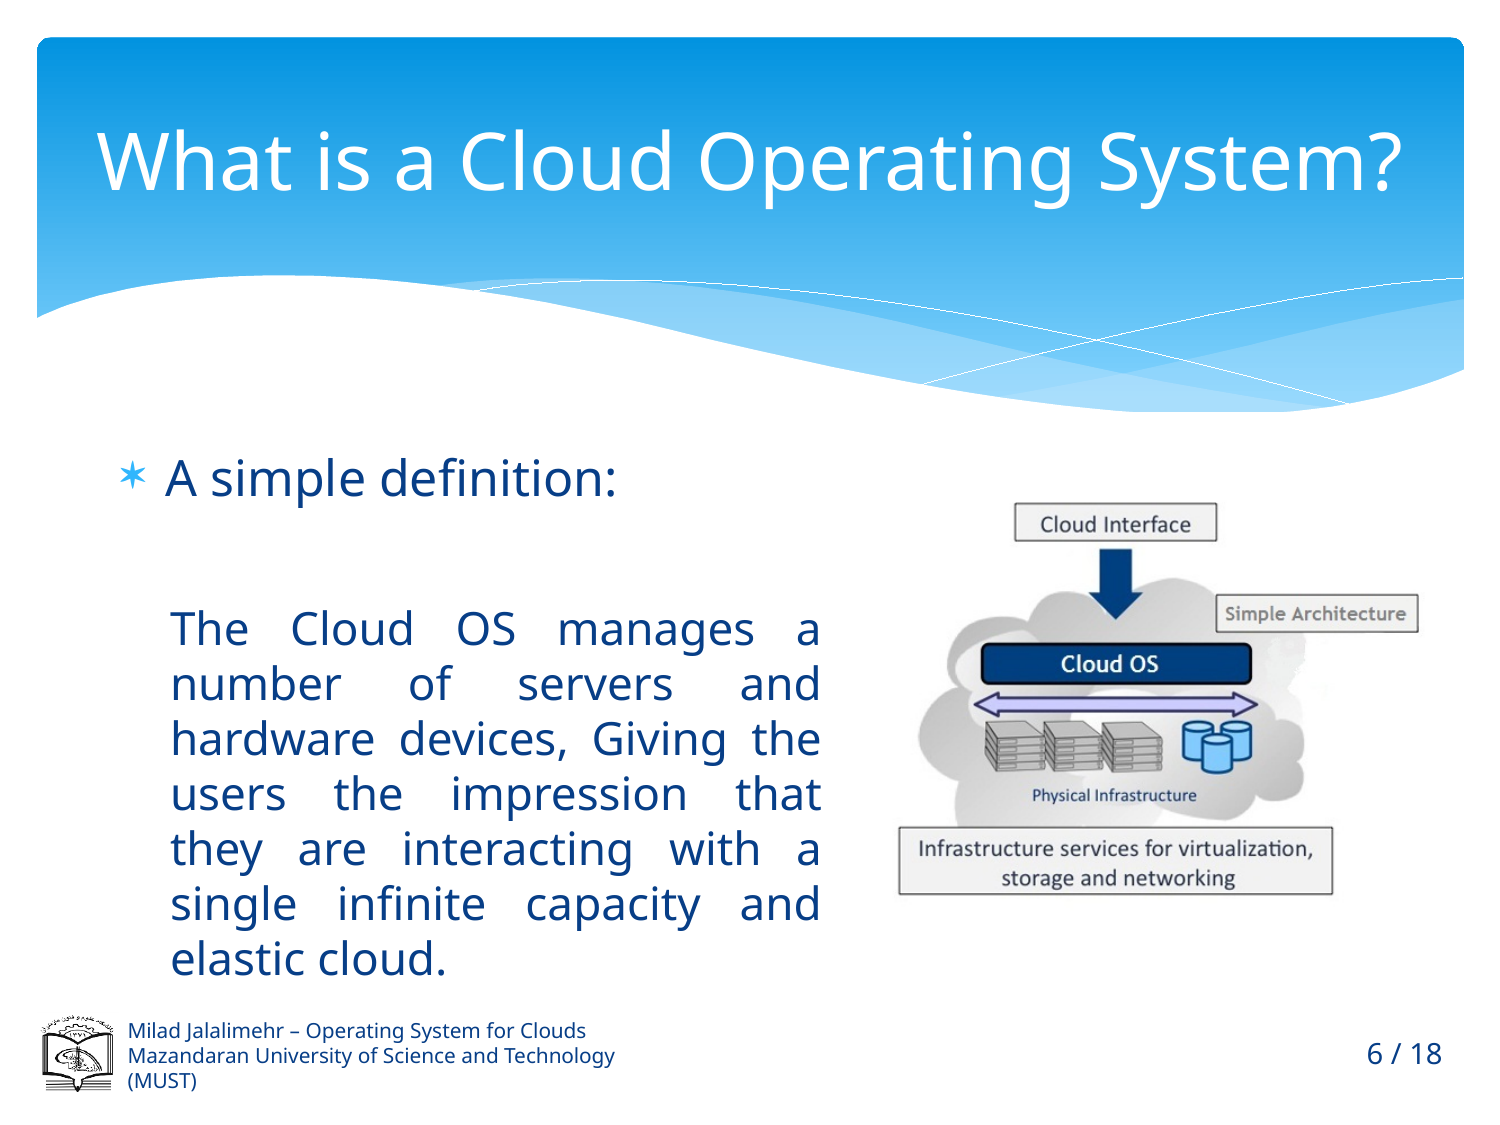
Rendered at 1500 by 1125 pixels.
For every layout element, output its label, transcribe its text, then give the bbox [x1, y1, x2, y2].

list A simple definition: The Cloud OS manages a number of servers and hardware devices, Giving the users the impression that they are interacting with a single infinite capacity and elastic cloud. [105, 438, 838, 1005]
text_box 6 / 18 [1309, 1025, 1500, 1086]
footer Milad Jalalimehr – Operating System for Clouds Mazandaran University of Science and Technology (MUST) [124, 1025, 669, 1086]
title What is a Cloud Operating System? [75, 55, 1425, 261]
picture [37, 1012, 119, 1092]
picture [874, 412, 1438, 962]
